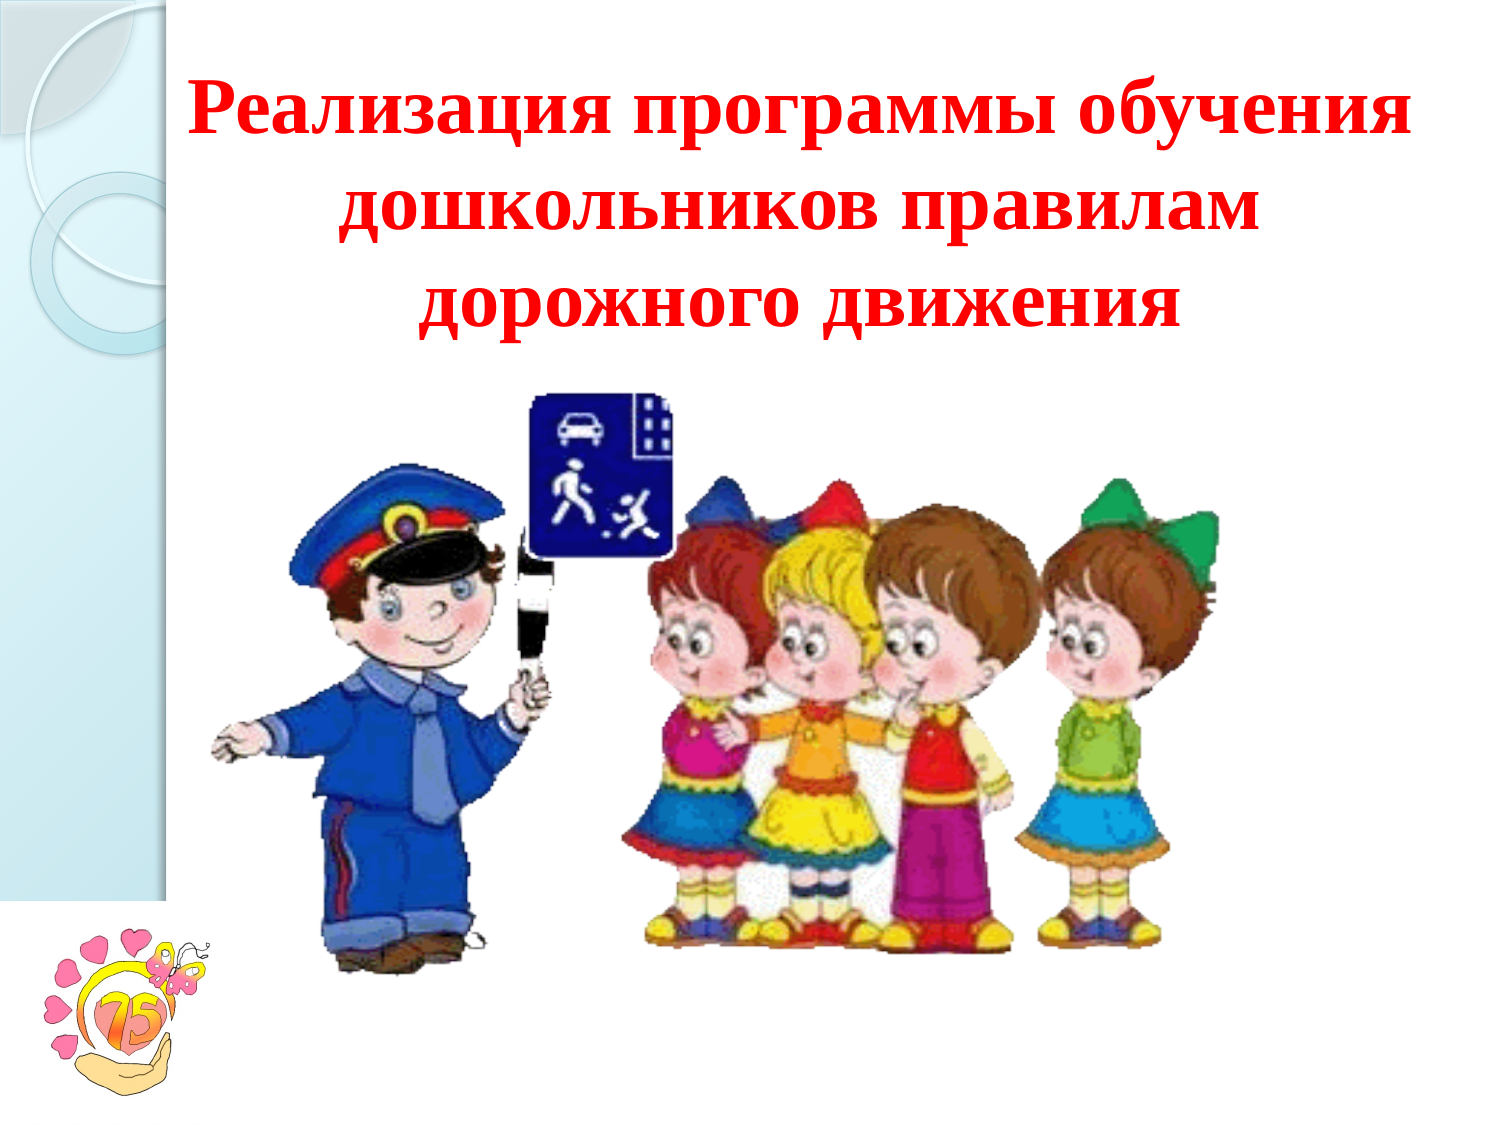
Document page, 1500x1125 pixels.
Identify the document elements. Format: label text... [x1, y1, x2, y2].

title Реализация программы обучения дошкольников правилам дорожного движения [135, 45, 1466, 350]
picture [0, 361, 1389, 1125]
